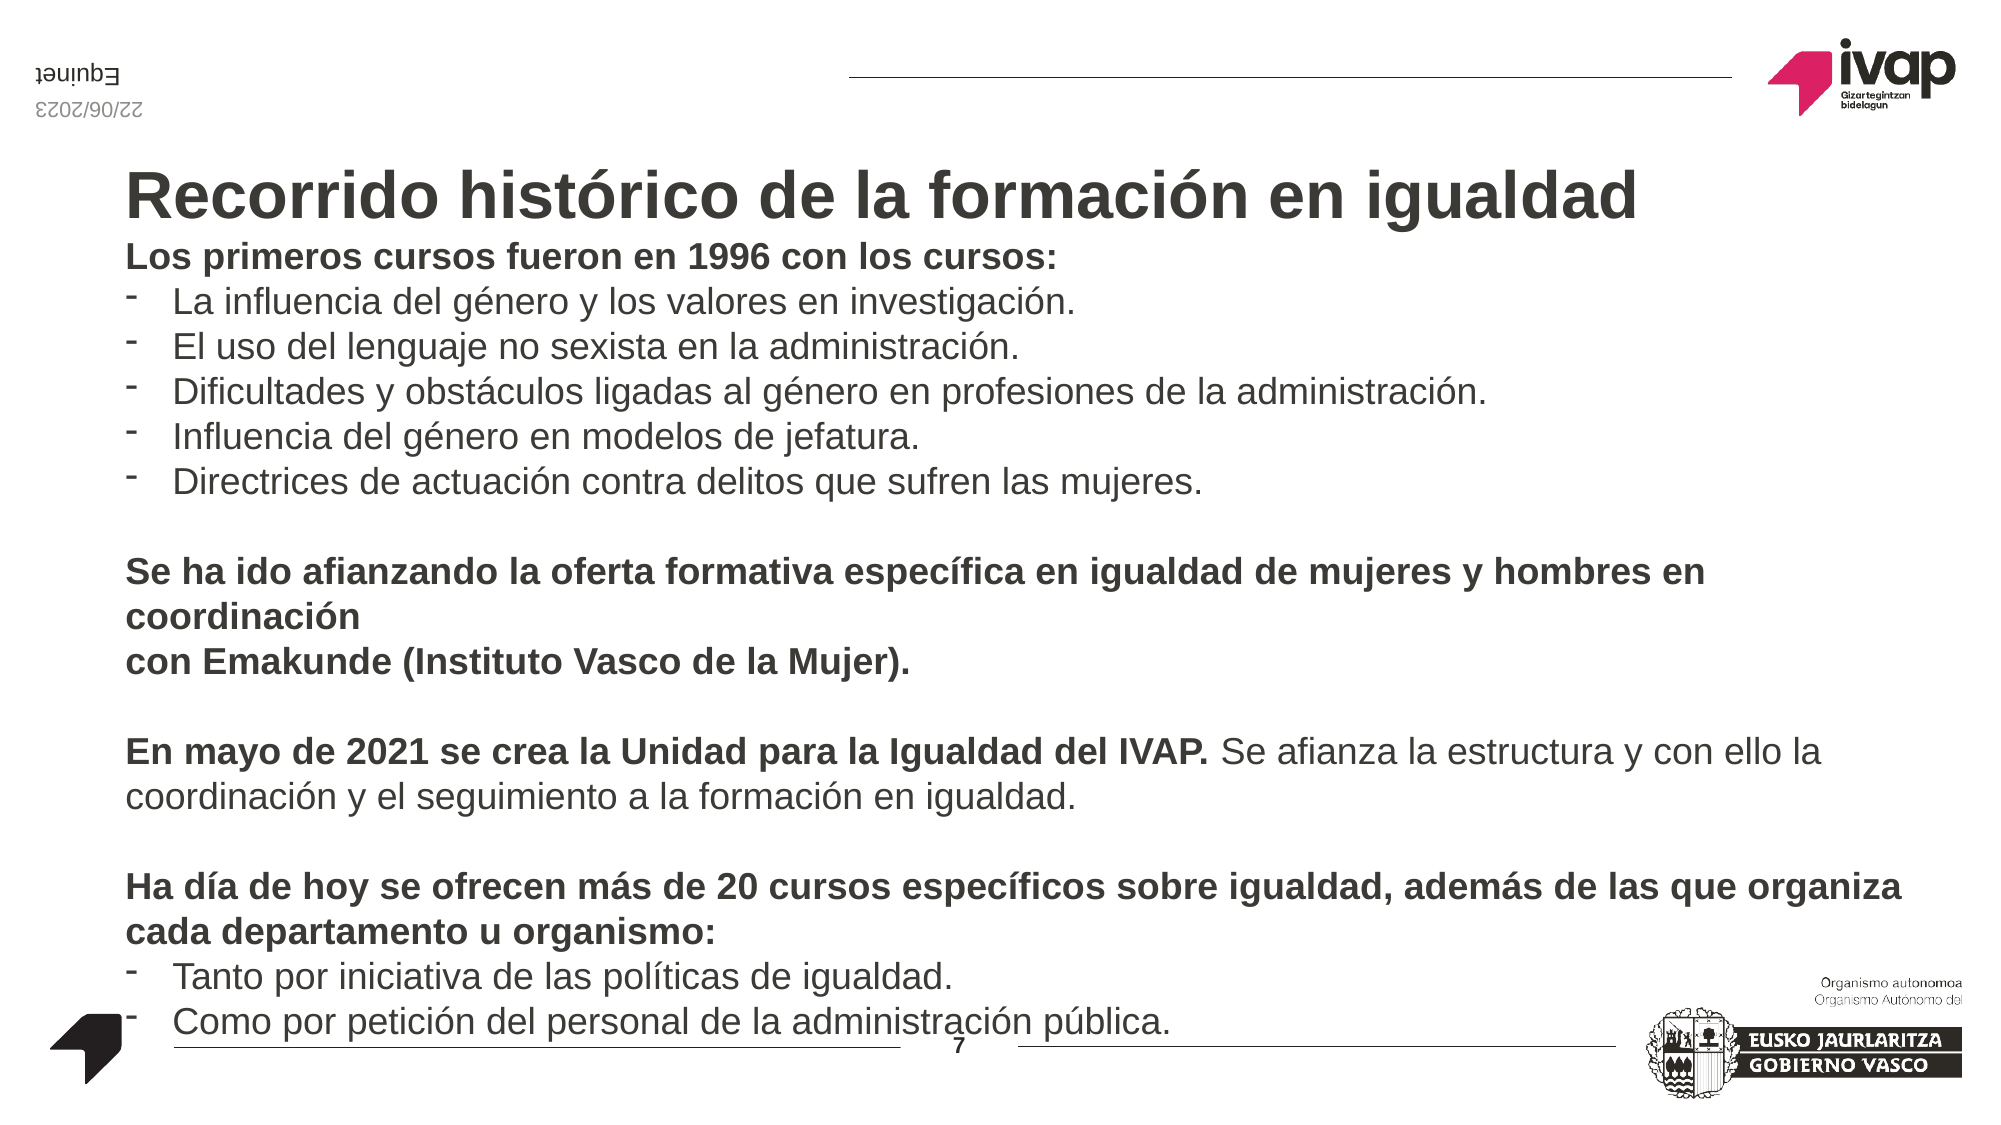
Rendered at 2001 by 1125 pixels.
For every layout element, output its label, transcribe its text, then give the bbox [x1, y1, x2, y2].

text_box Recorrido histórico de la formación en igualdad Los primeros cursos fueron en 1996 con los cursos: La influencia del género y los valores en investigación. El uso del lenguaje no sexista en la administración. Dificultades y obstáculos ligadas al género en profesiones de la administración. Influencia del género en modelos de jefatura. Directrices de actuación contra delitos que sufren las mujeres. Se ha ido afianzando la oferta formativa específica en igualdad de mujeres y hombres en coordinación con Emakunde (Instituto Vasco de la Mujer). En mayo de 2021 se crea la Unidad para la Igualdad del IVAP. Se afianza la estructura y con ello la coordinación y el seguimiento a la formación en igualdad. Ha día de hoy se ofrecen más de 20 cursos específicos sobre igualdad, además de las que organiza cada departamento u organismo: Tanto por iniciativa de las políticas de igualdad. Como por petición del personal de la administración pública. [110, 144, 1959, 1095]
list 22/06/2023 [35, 98, 683, 123]
list Equinet [35, 63, 919, 91]
picture [1646, 977, 1962, 1099]
picture [1758, 8, 1965, 146]
slide_number 7 [900, 1013, 1018, 1074]
